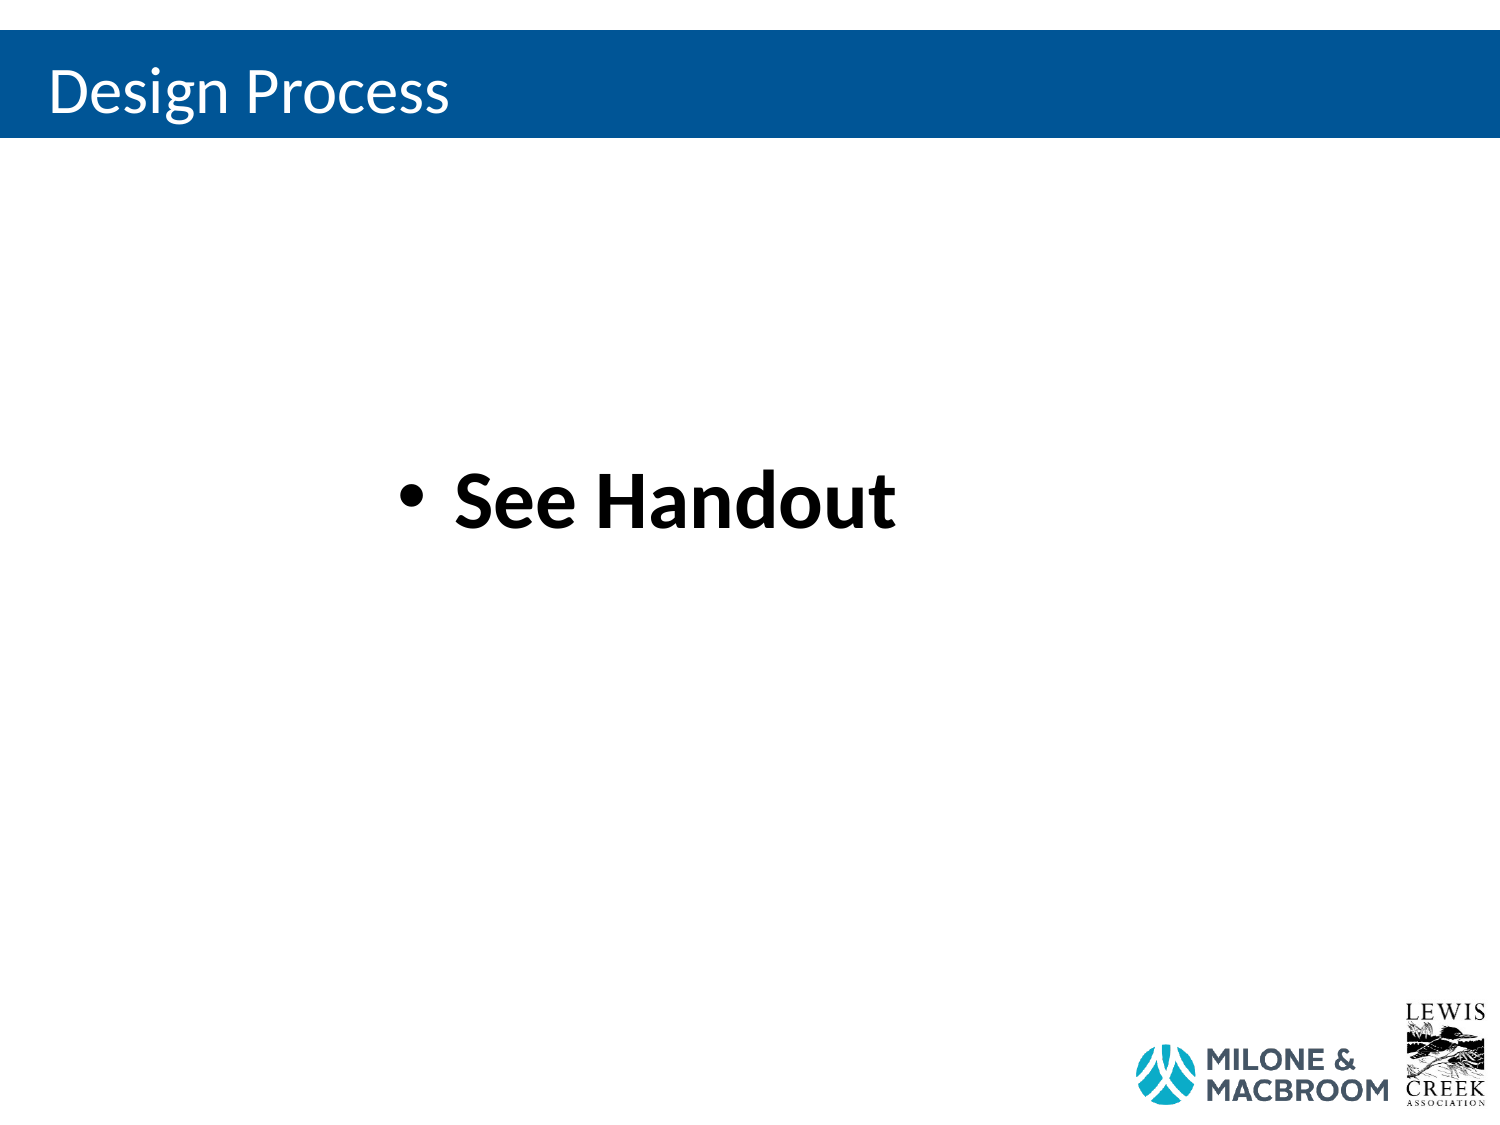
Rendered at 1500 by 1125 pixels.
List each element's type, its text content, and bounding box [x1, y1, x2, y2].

picture [1399, 999, 1492, 1112]
text_box Design Process [0, 31, 1499, 137]
picture [1136, 1044, 1388, 1105]
list See Handout [382, 437, 1116, 800]
